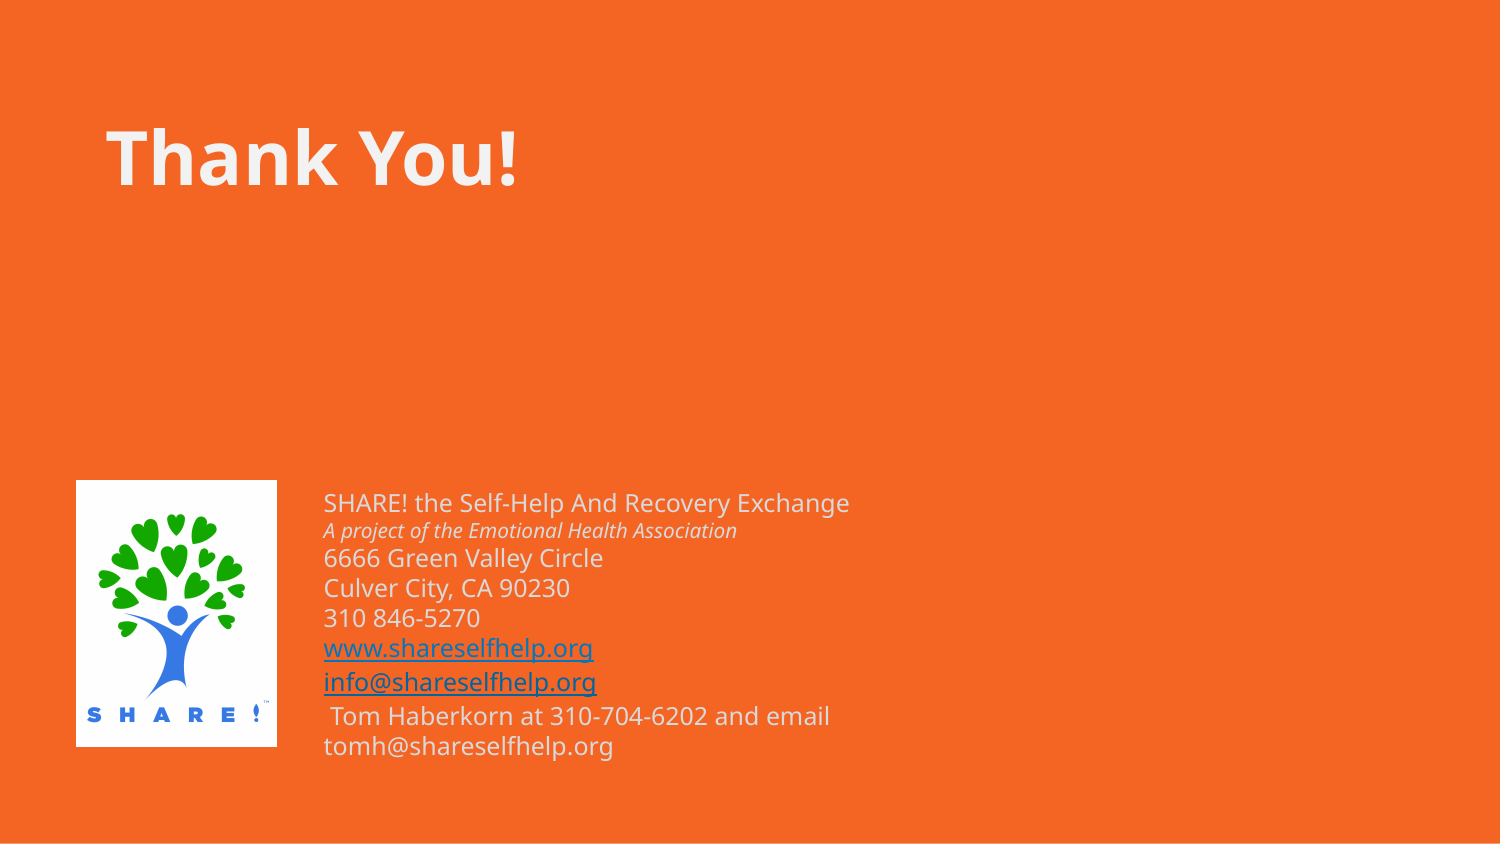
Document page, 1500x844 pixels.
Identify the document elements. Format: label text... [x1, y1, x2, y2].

picture [76, 480, 277, 747]
title Thank You! [90, 0, 871, 437]
text_box SHARE! the Self-Help And Recovery Exchange A project of the Emotional Health Association 6666 Green Valley Circle Culver City, CA 90230 310 846-5270 www.shareselfhelp.org info@shareselfhelp.org Tom Haberkorn at 310-704-6202 and email tomh@shareselfhelp.org [309, 480, 936, 769]
